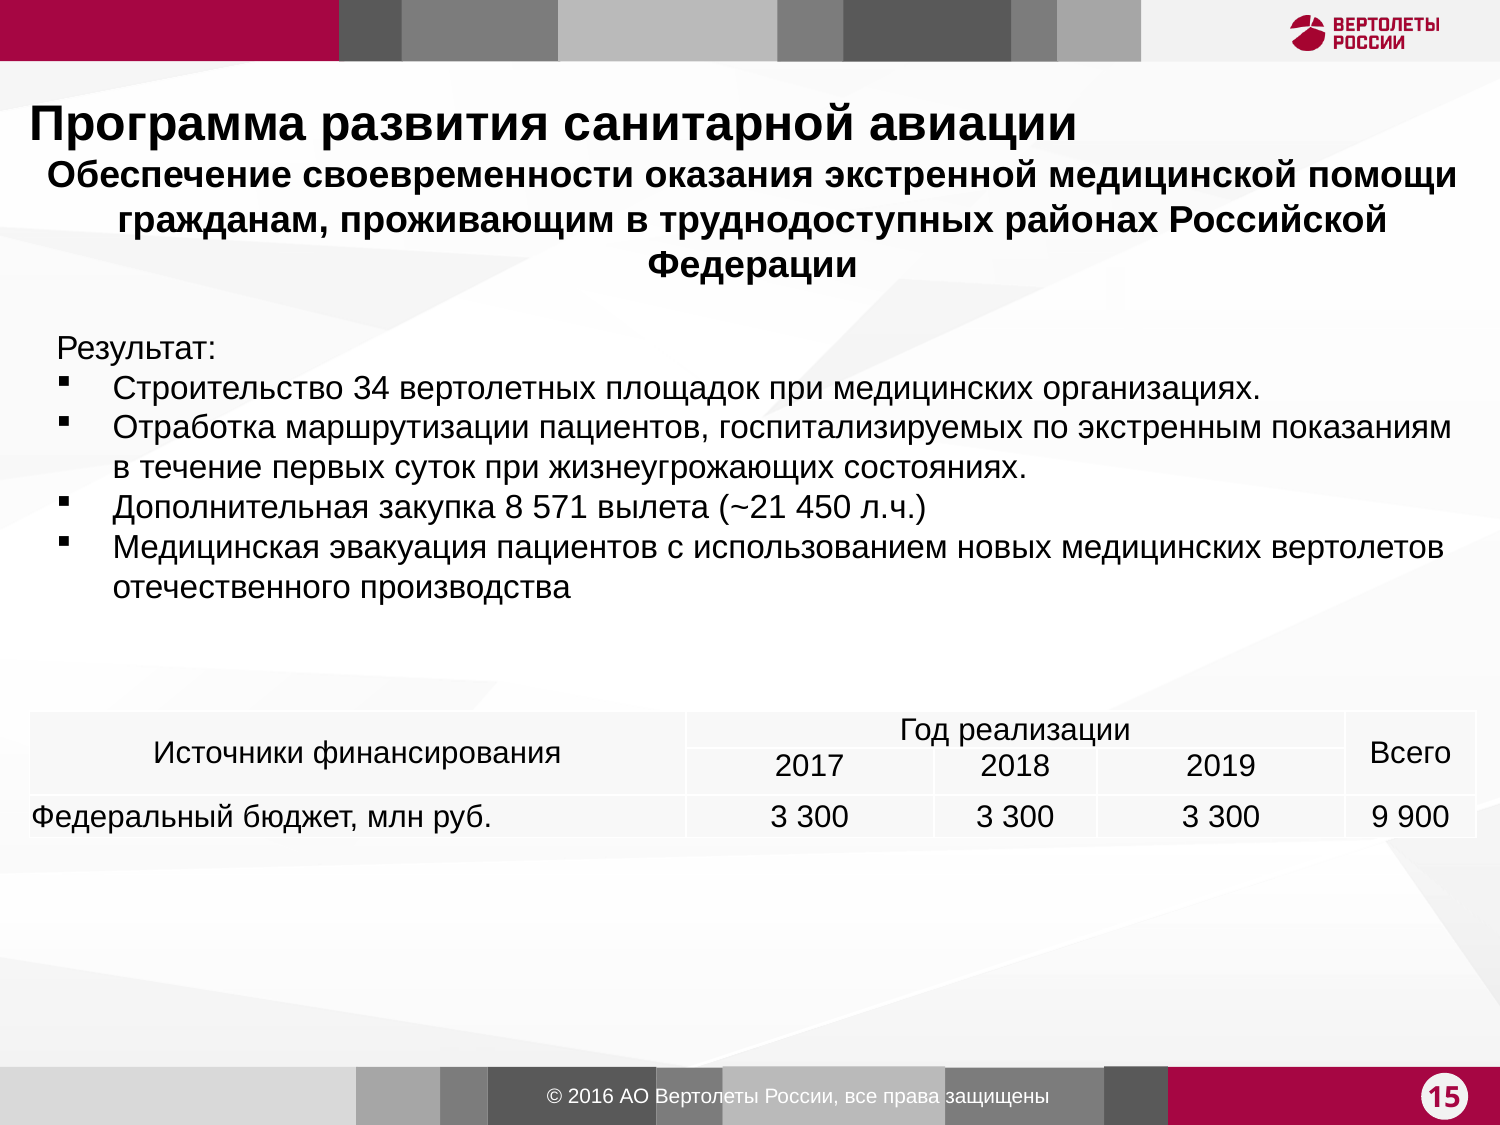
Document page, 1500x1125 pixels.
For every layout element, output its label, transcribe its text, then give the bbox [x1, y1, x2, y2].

text_box Программа развития санитарной авиации Обеспечение своевременности оказания экстренной медицинской помощи гражданам, проживающим в труднодоступных районах Российской Федерации [29, 89, 1476, 185]
table_cell 2019 [1098, 749, 1344, 794]
table_cell 3 300 [935, 796, 1096, 837]
table_header Год реализации [687, 712, 1344, 747]
table_header Всего [1346, 712, 1475, 794]
table_cell 3 300 [687, 796, 933, 837]
table_cell 3 300 [1098, 796, 1344, 837]
table_cell 9 900 [1346, 796, 1475, 837]
picture [0, 62, 1500, 1067]
picture [1290, 15, 1439, 51]
table_cell Федеральный бюджет, млн руб. [30, 796, 685, 837]
text_box Результат: Строительство 34 вертолетных площадок при медицинских организациях. Отработка маршрутизации пациентов, госпитализируемых по экстренным показаниям в течение первых суток при жизнеугрожающих состояниях. Дополнительная закупка 8 571 вылета (~21 450 л.ч.) Медицинская эвакуация пациентов с использованием новых медицинских вертолетов отечественного производства [41, 318, 1477, 653]
footer © 2016 АО Вертолеты России, все права защищены [501, 1075, 1095, 1120]
slide_number 15 [1412, 1070, 1477, 1125]
table_cell 2017 [687, 749, 933, 794]
table_header Источники финансирования [30, 712, 685, 794]
table_cell 2018 [935, 749, 1096, 794]
